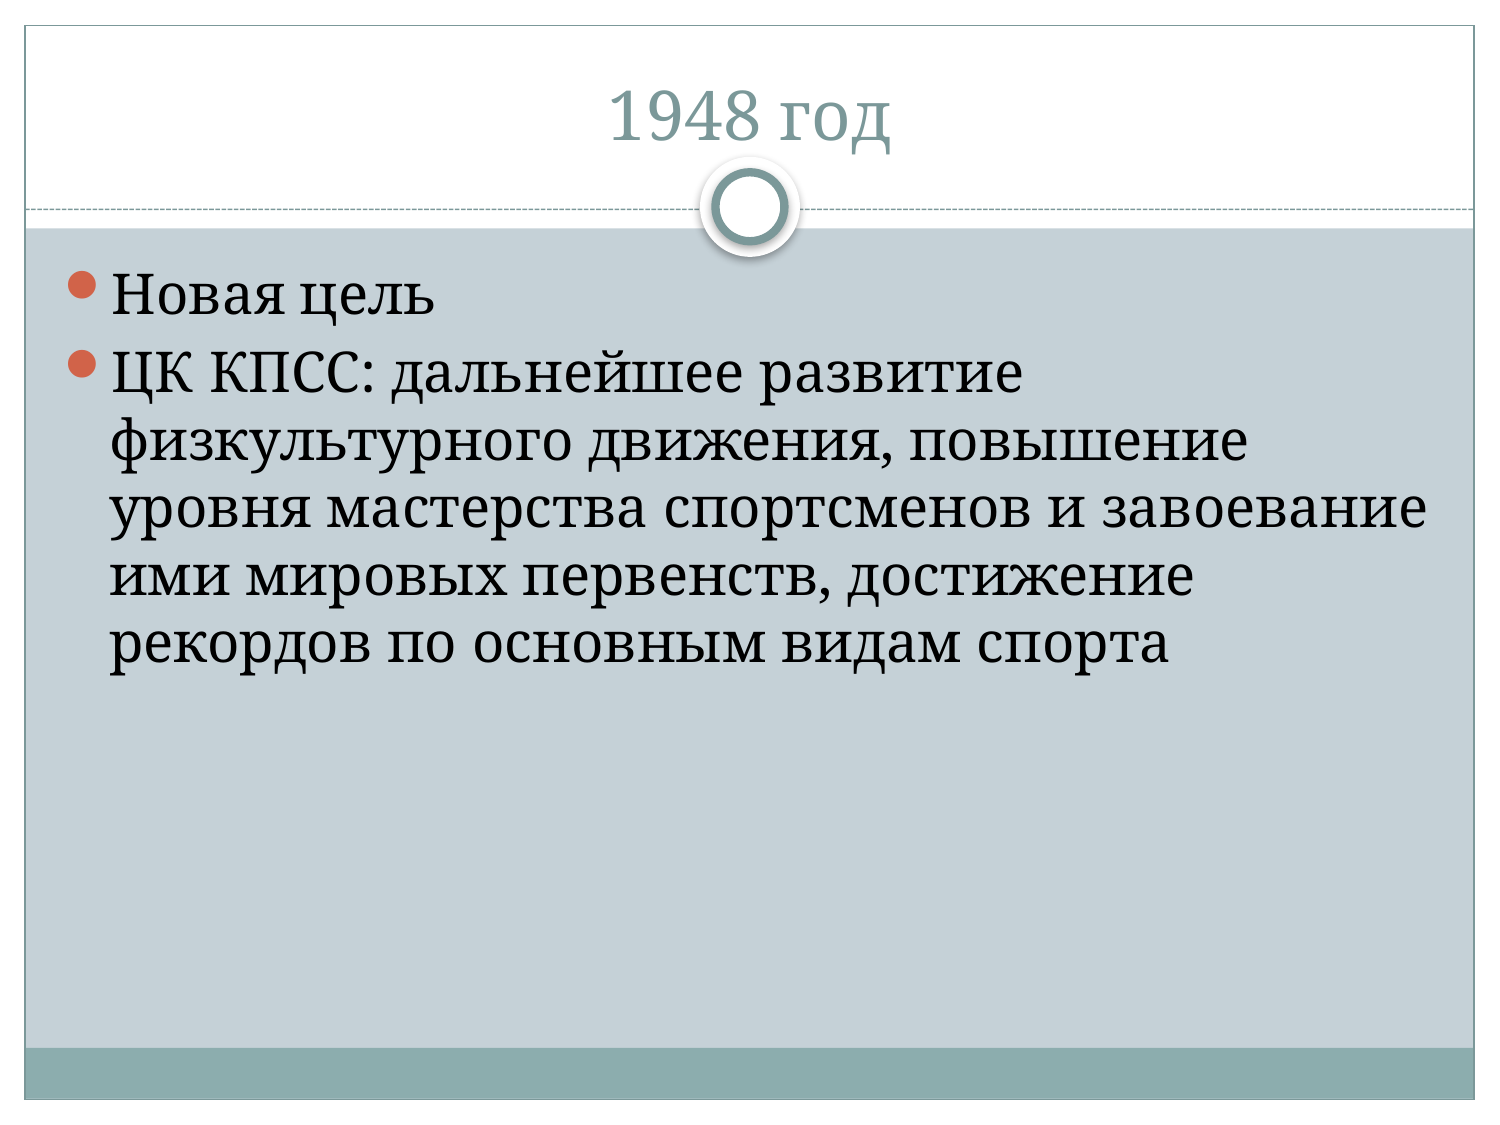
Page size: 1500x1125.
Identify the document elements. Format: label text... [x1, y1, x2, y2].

list Новая цель ЦК КПСС: дальнейшее развитие физкультурного движения, повышение уровня мастерства спортсменов и завоевание ими мировых первенств, достижение рекордов по основным видам спорта [49, 250, 1445, 1001]
title 1948 год [49, 37, 1450, 162]
